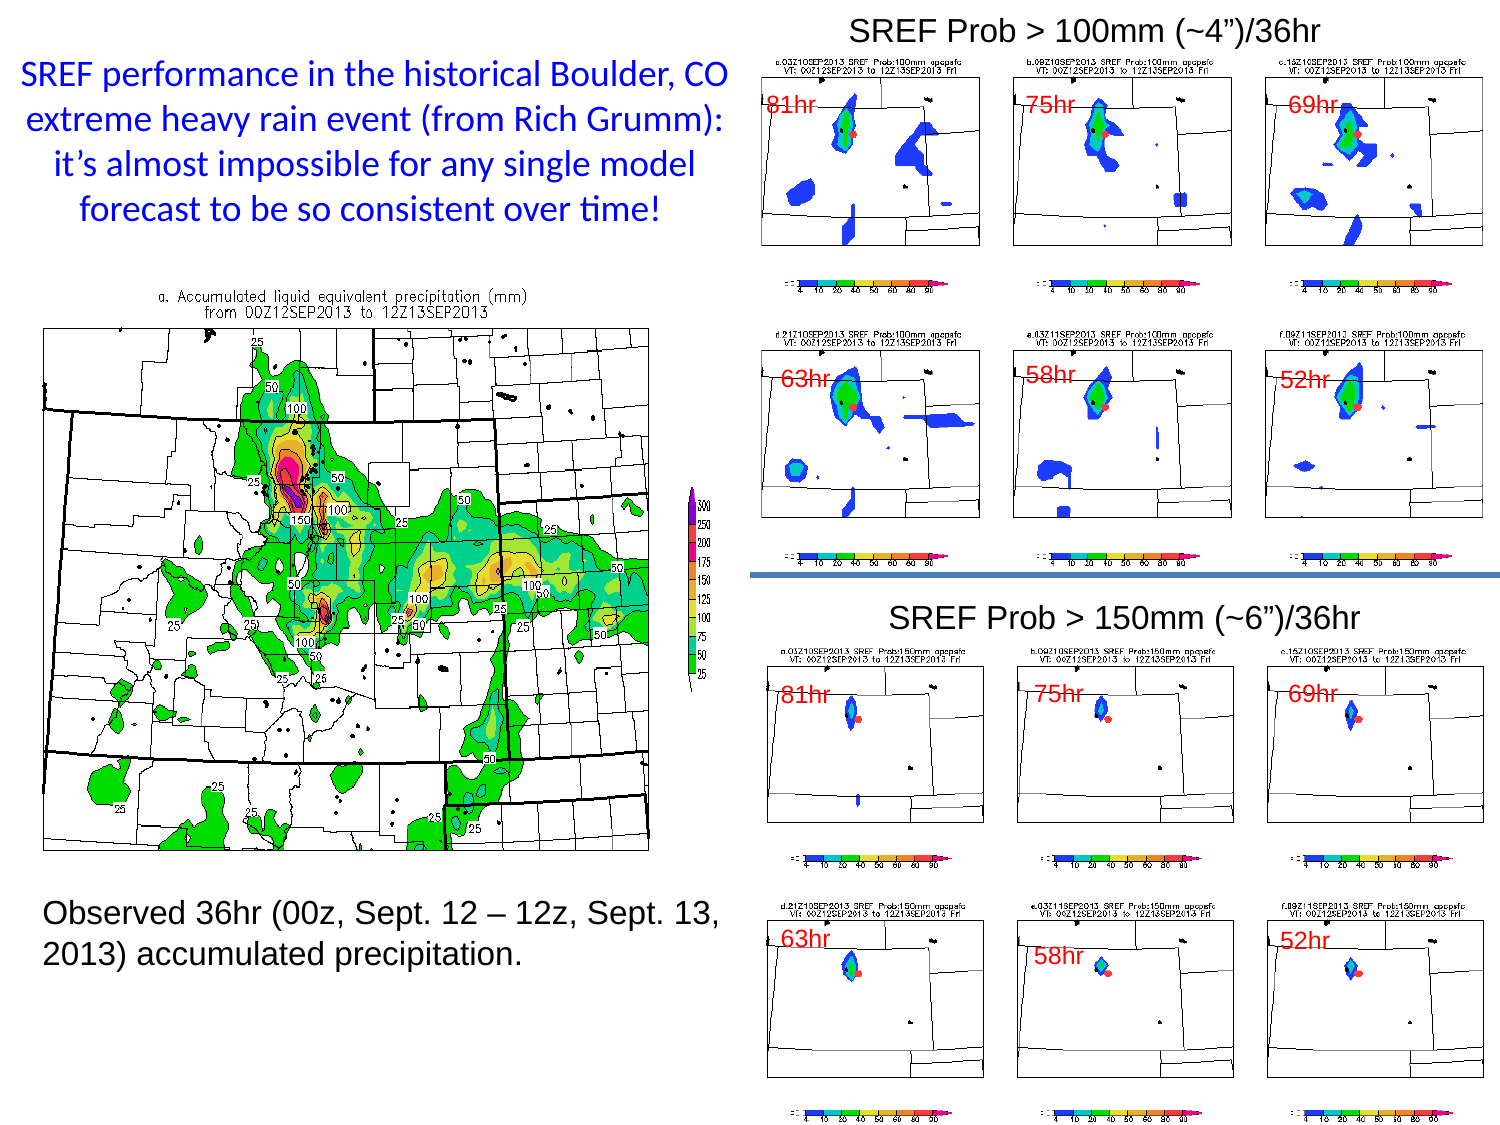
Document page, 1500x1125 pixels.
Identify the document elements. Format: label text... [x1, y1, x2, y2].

title SREF performance in the historical Boulder, CO extreme heavy rain event (from Rich Grumm): it’s almost impossible for any single model forecast to be so consistent over time! [0, 45, 739, 233]
picture [750, 616, 1500, 1125]
text_box Observed 36hr (00z, Sept. 12 – 12z, Sept. 13, 2013) accumulated precipitation. [27, 884, 744, 979]
text_box SREF Prob > 150mm (~6”)/36hr [873, 588, 1377, 614]
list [0, 271, 736, 906]
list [744, 24, 1500, 570]
text_box SREF Prob > 100mm (~4”)/36hr [787, 2, 1480, 23]
